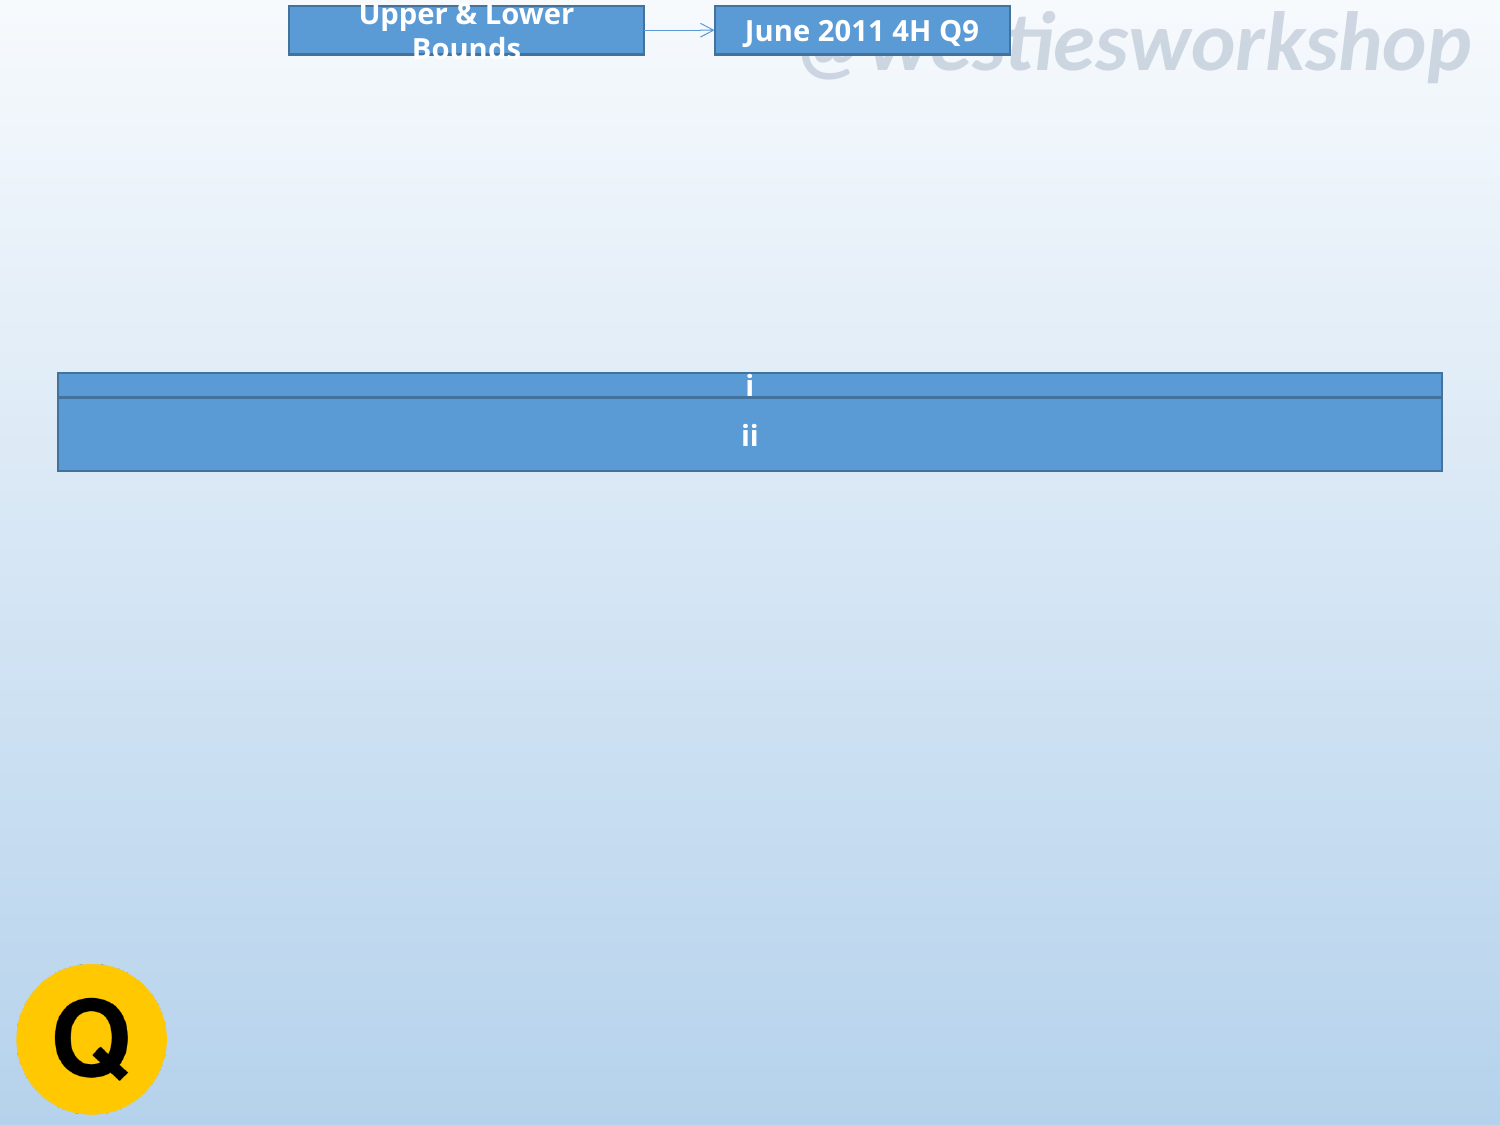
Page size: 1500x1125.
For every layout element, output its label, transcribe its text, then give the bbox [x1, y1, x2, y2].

picture [0, 940, 191, 1125]
text_box Upper & Lower Bounds [288, 5, 645, 56]
picture [57, 373, 1443, 471]
text_box June 2011 4H Q9 [714, 5, 1011, 56]
